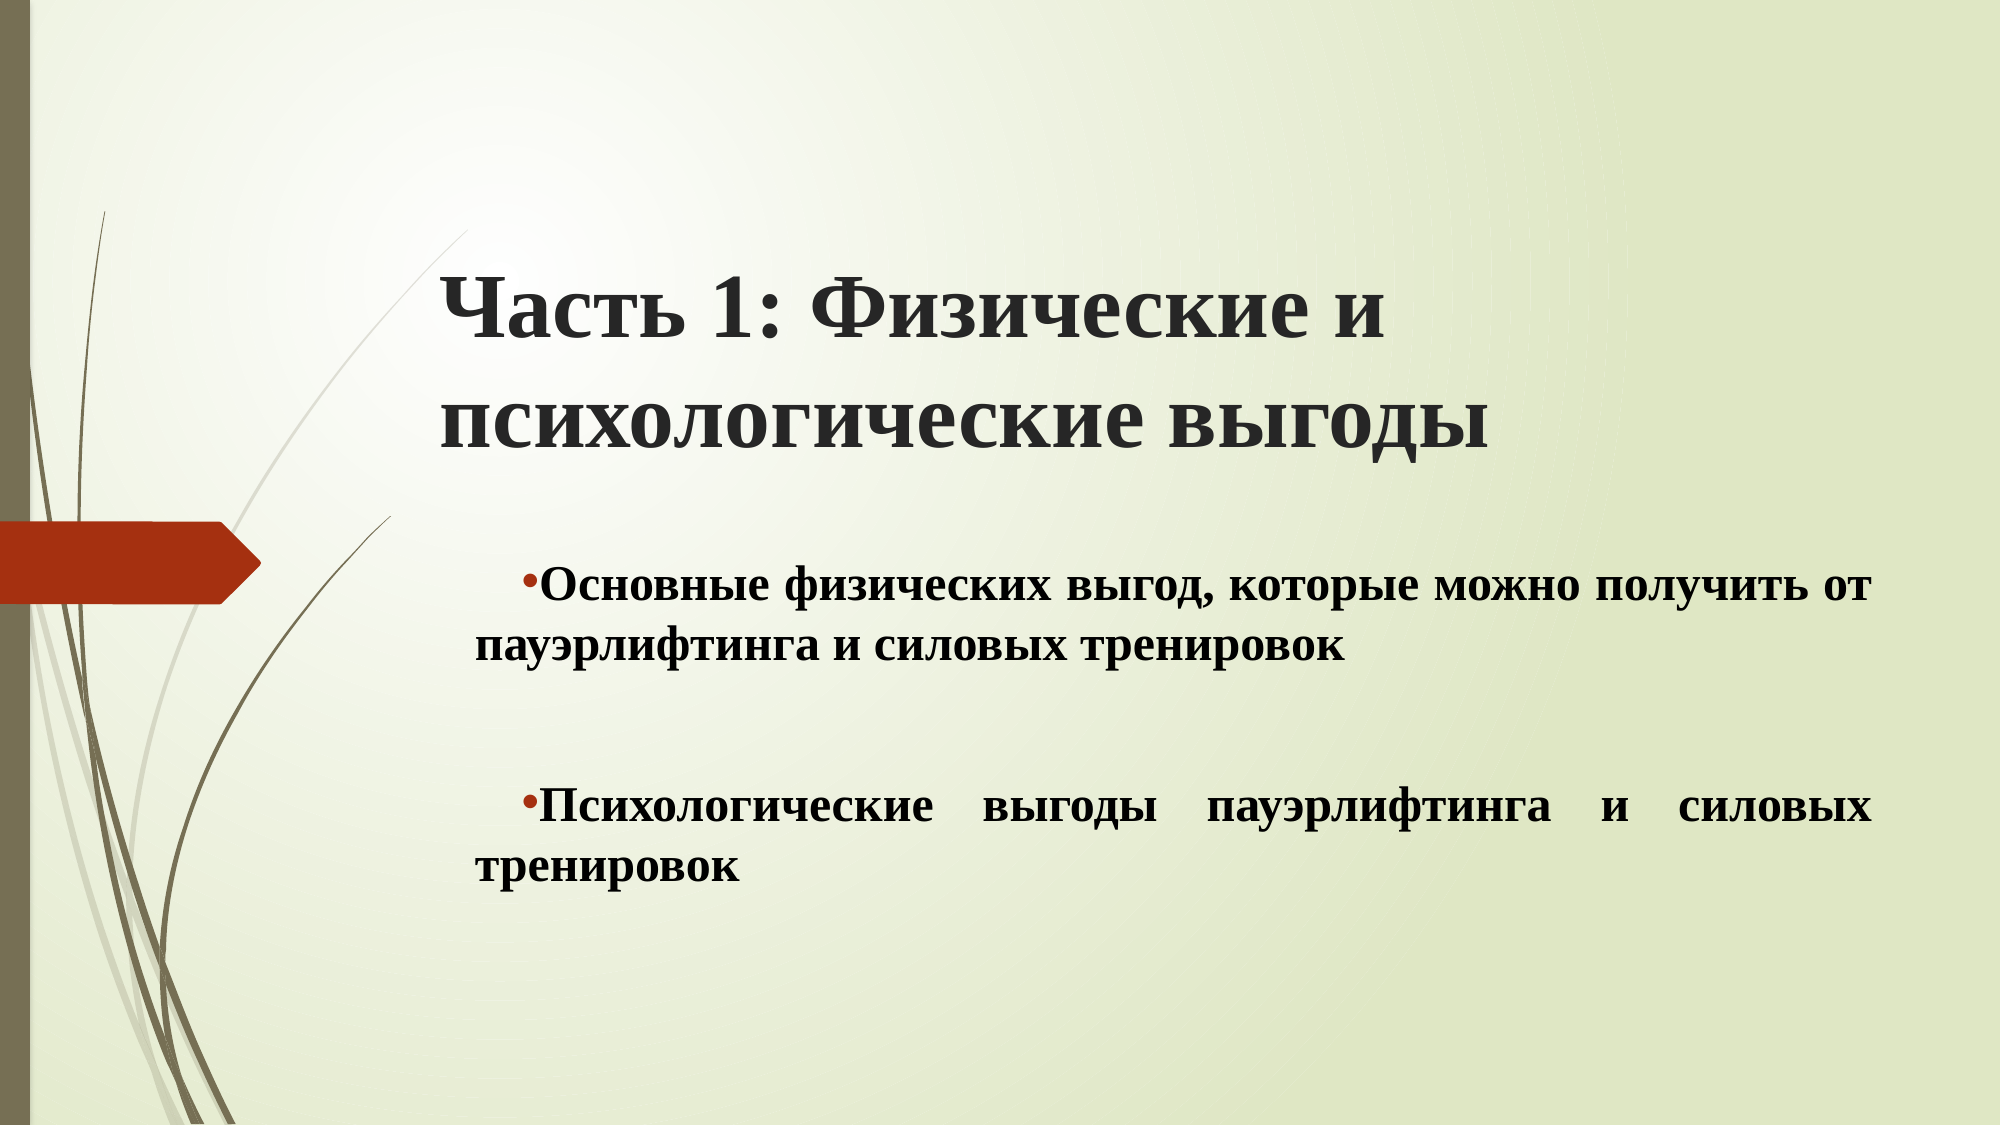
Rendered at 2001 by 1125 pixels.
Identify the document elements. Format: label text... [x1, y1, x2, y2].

title Часть 1: Физические и психологические выгоды [424, 99, 1888, 528]
list Основные физических выгод, которые можно получить от пауэрлифтинга и силовых тренировок Психологические выгоды пауэрлифтинга и силовых тренировок [412, 528, 1888, 979]
